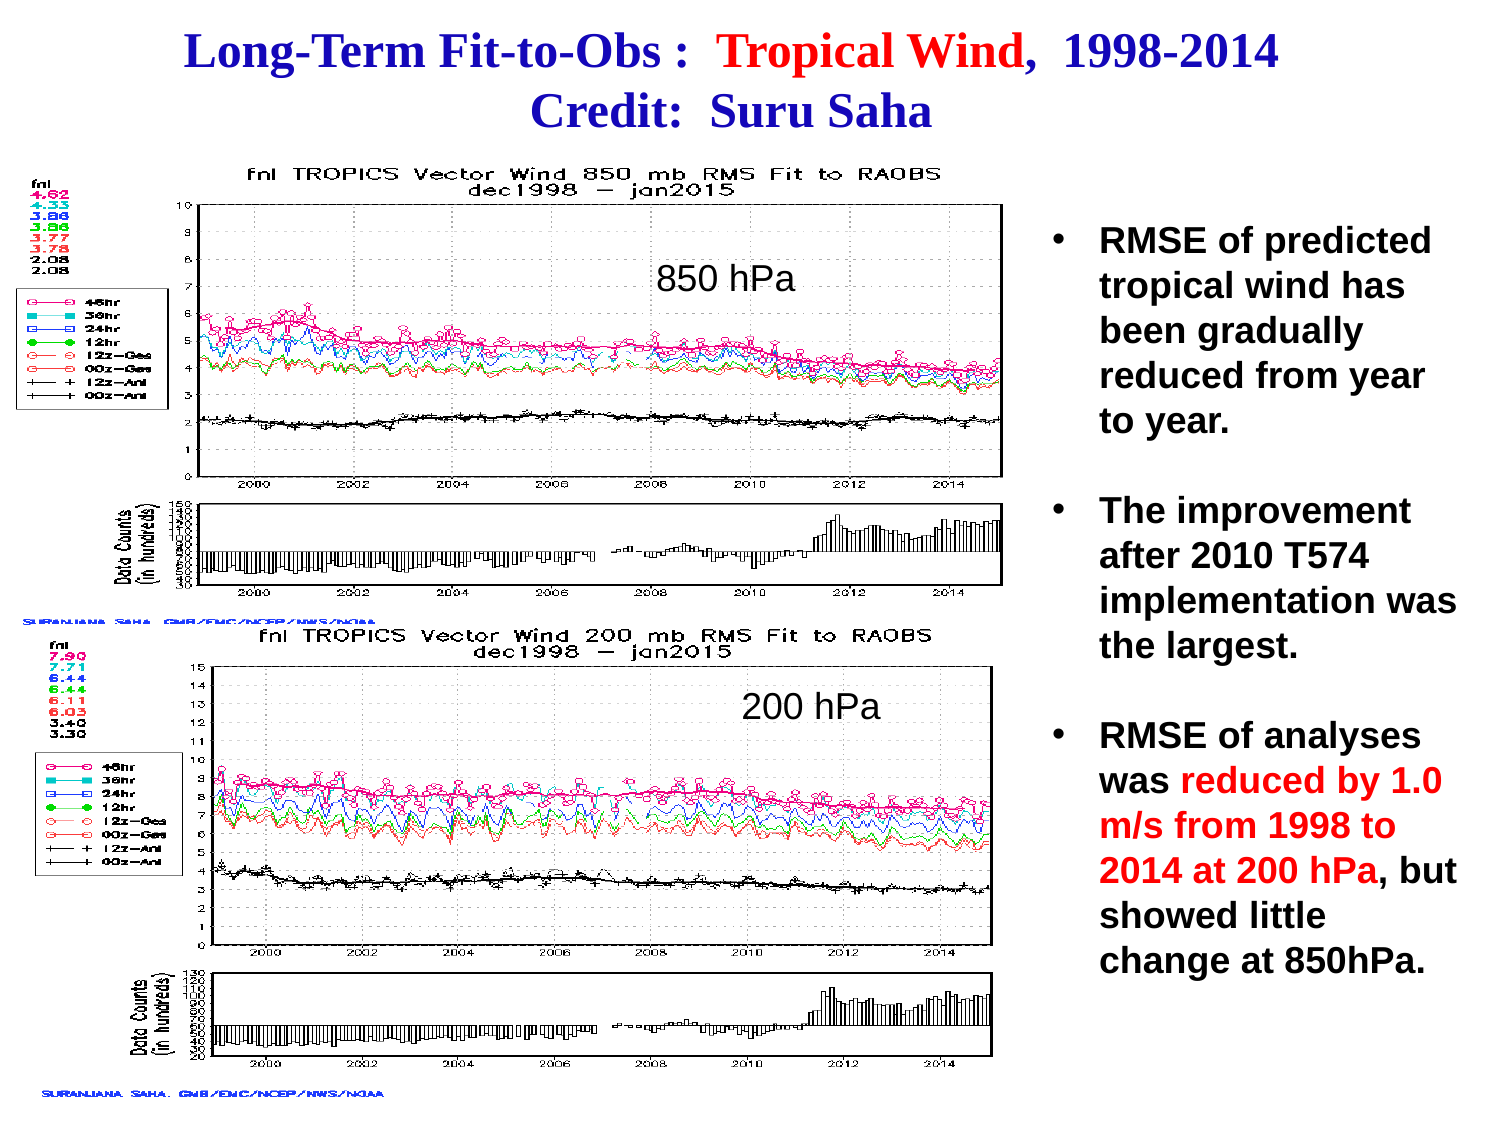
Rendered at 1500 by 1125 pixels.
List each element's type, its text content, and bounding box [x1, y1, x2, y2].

text_box RMSE of predicted tropical wind has been gradually reduced from year to year. The improvement after 2010 T574 implementation was the largest. RMSE of analyses was reduced by 1.0 m/s from 1998 to 2014 at 200 hPa, but showed little change at 850hPa. [1041, 208, 1475, 1034]
title Long-Term Fit-to-Obs : Tropical Wind, 1998-2014 Credit: Suru Saha [37, 24, 1426, 131]
picture [12, 162, 1051, 1097]
